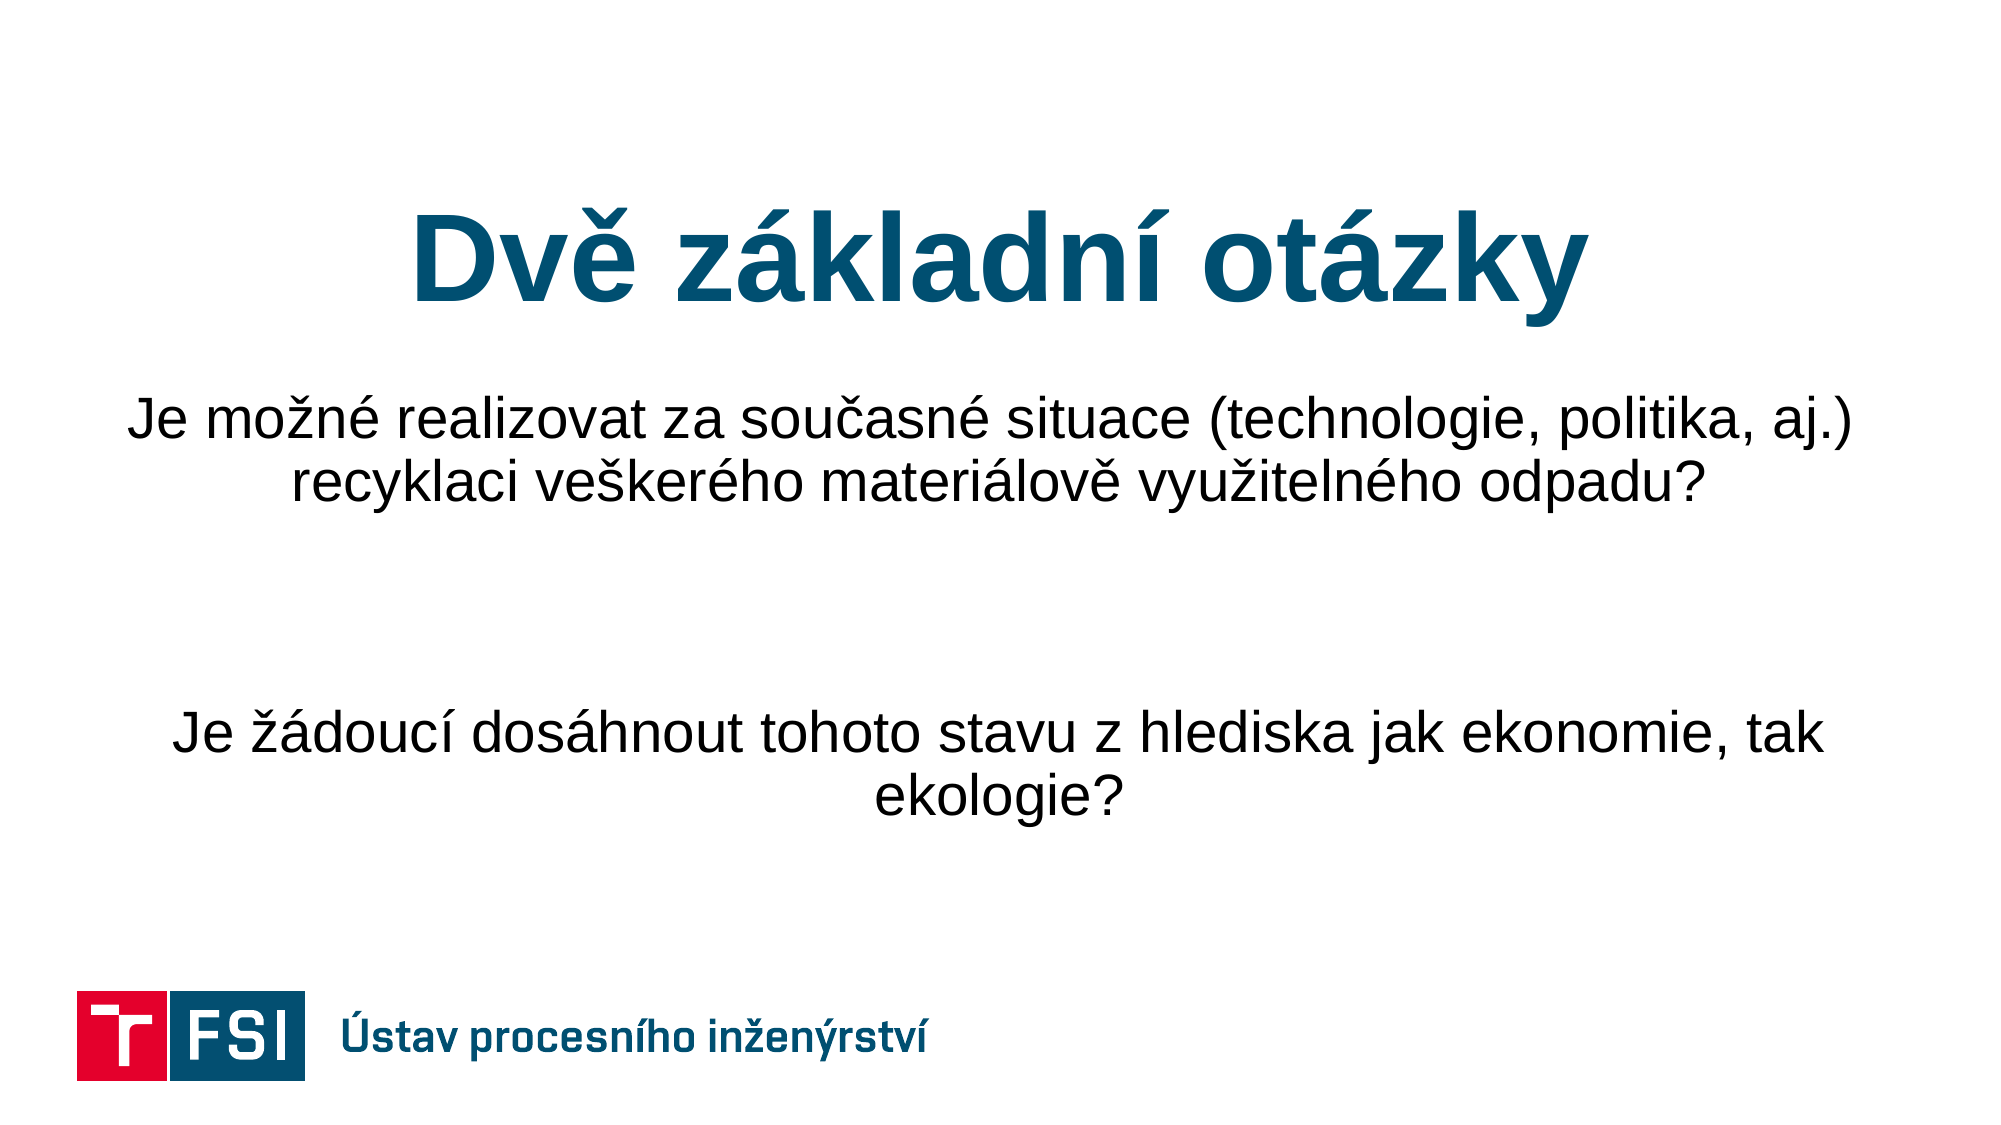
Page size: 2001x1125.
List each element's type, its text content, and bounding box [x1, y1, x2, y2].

title Dvě základní otázky [87, 82, 1913, 336]
subtitle Je možné realizovat za současné situace (technologie, politika, aj.) recyklaci veškerého materiálově využitelného odpadu? Je žádoucí dosáhnout tohoto stavu z hlediska jak ekonomie, tak ekologie? [87, 381, 1913, 965]
